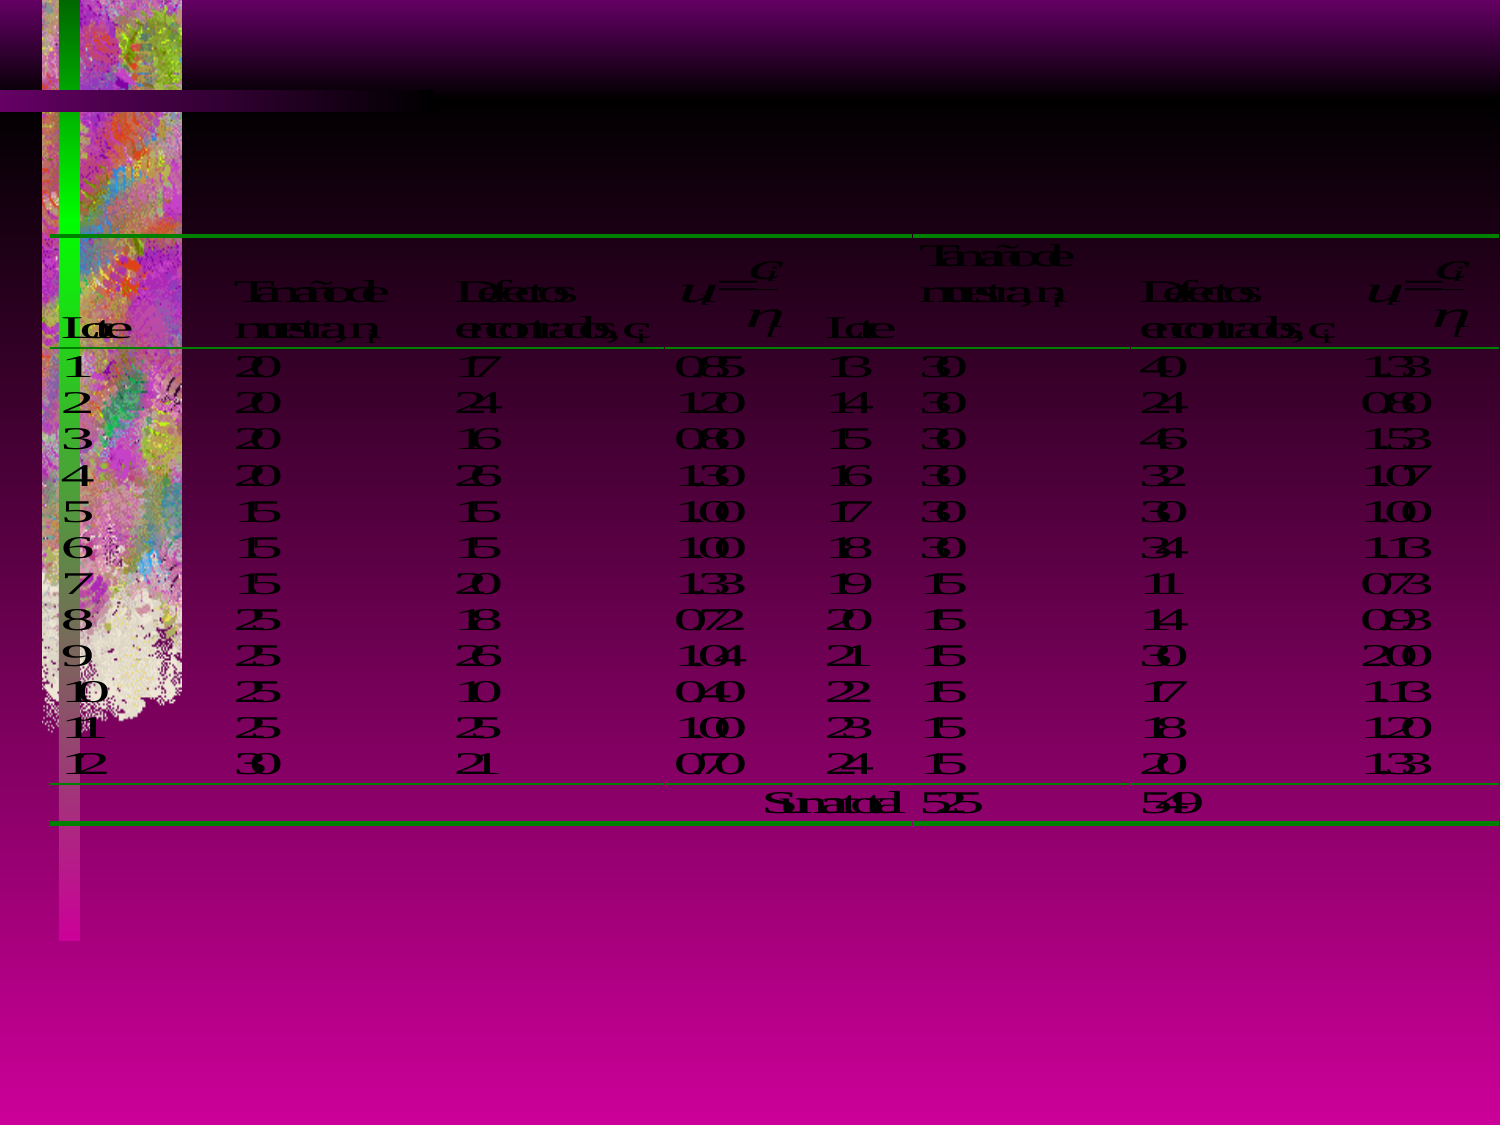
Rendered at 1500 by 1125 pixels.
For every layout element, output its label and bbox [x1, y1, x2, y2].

text_box [49, 233, 1500, 870]
picture [80, 111, 182, 233]
picture [80, 0, 182, 90]
picture [42, 111, 59, 821]
picture [42, 0, 59, 90]
